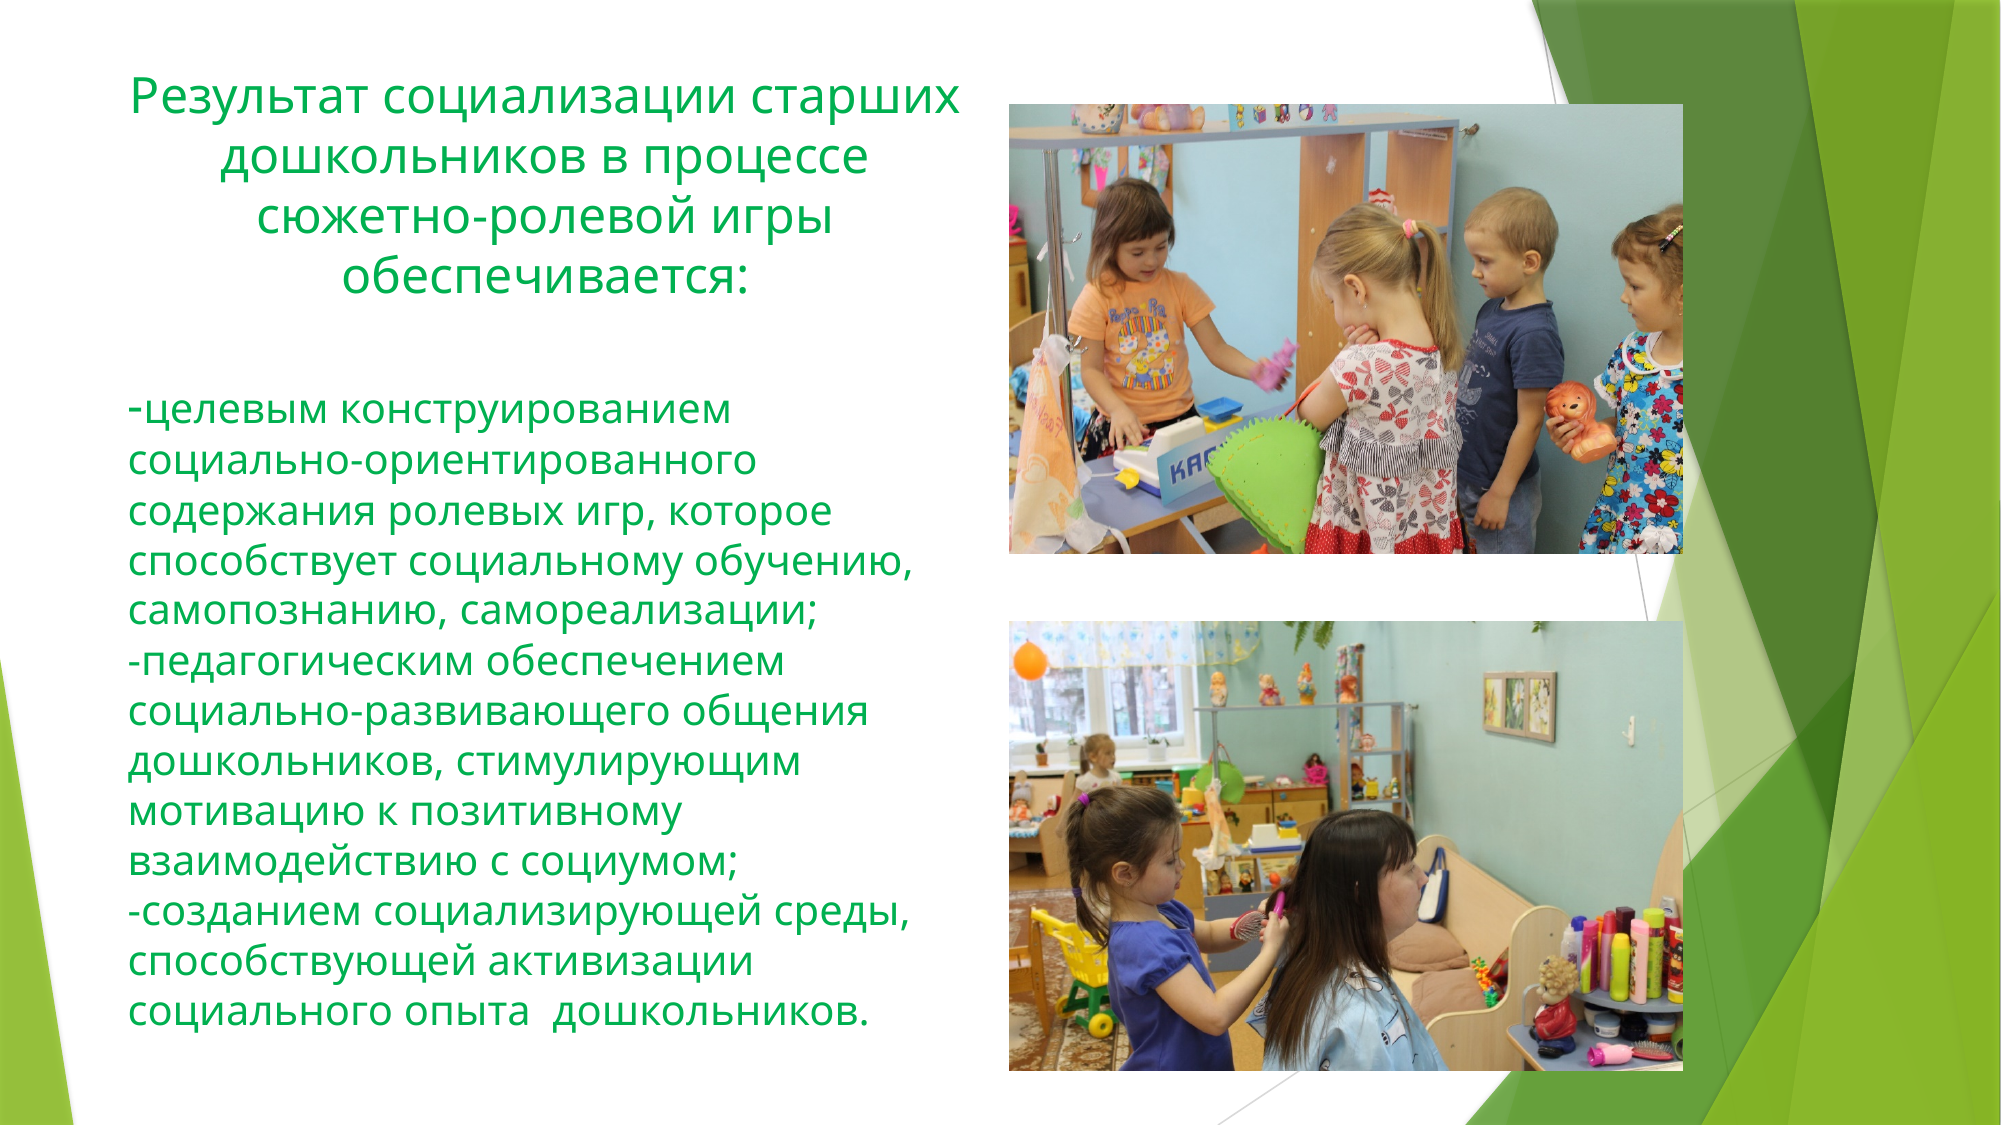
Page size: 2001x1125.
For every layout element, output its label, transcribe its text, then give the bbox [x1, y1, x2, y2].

text_box Результат социализации старших дошкольников в процессе сюжетно-ролевой игры обеспечивается: -целевым конструированием социально-ориентированного содержания ролевых игр, которое способствует социальному обучению, самопознанию, самореализации; -педагогическим обеспечением социально-развивающего общения дошкольников, стимулирующим мотивацию к позитивному взаимодействию с социумом; -созданием социализирующей среды, способствующей активизации социального опыта дошкольников. [112, 55, 979, 1041]
picture [1009, 104, 1684, 554]
picture [1009, 621, 1684, 1071]
